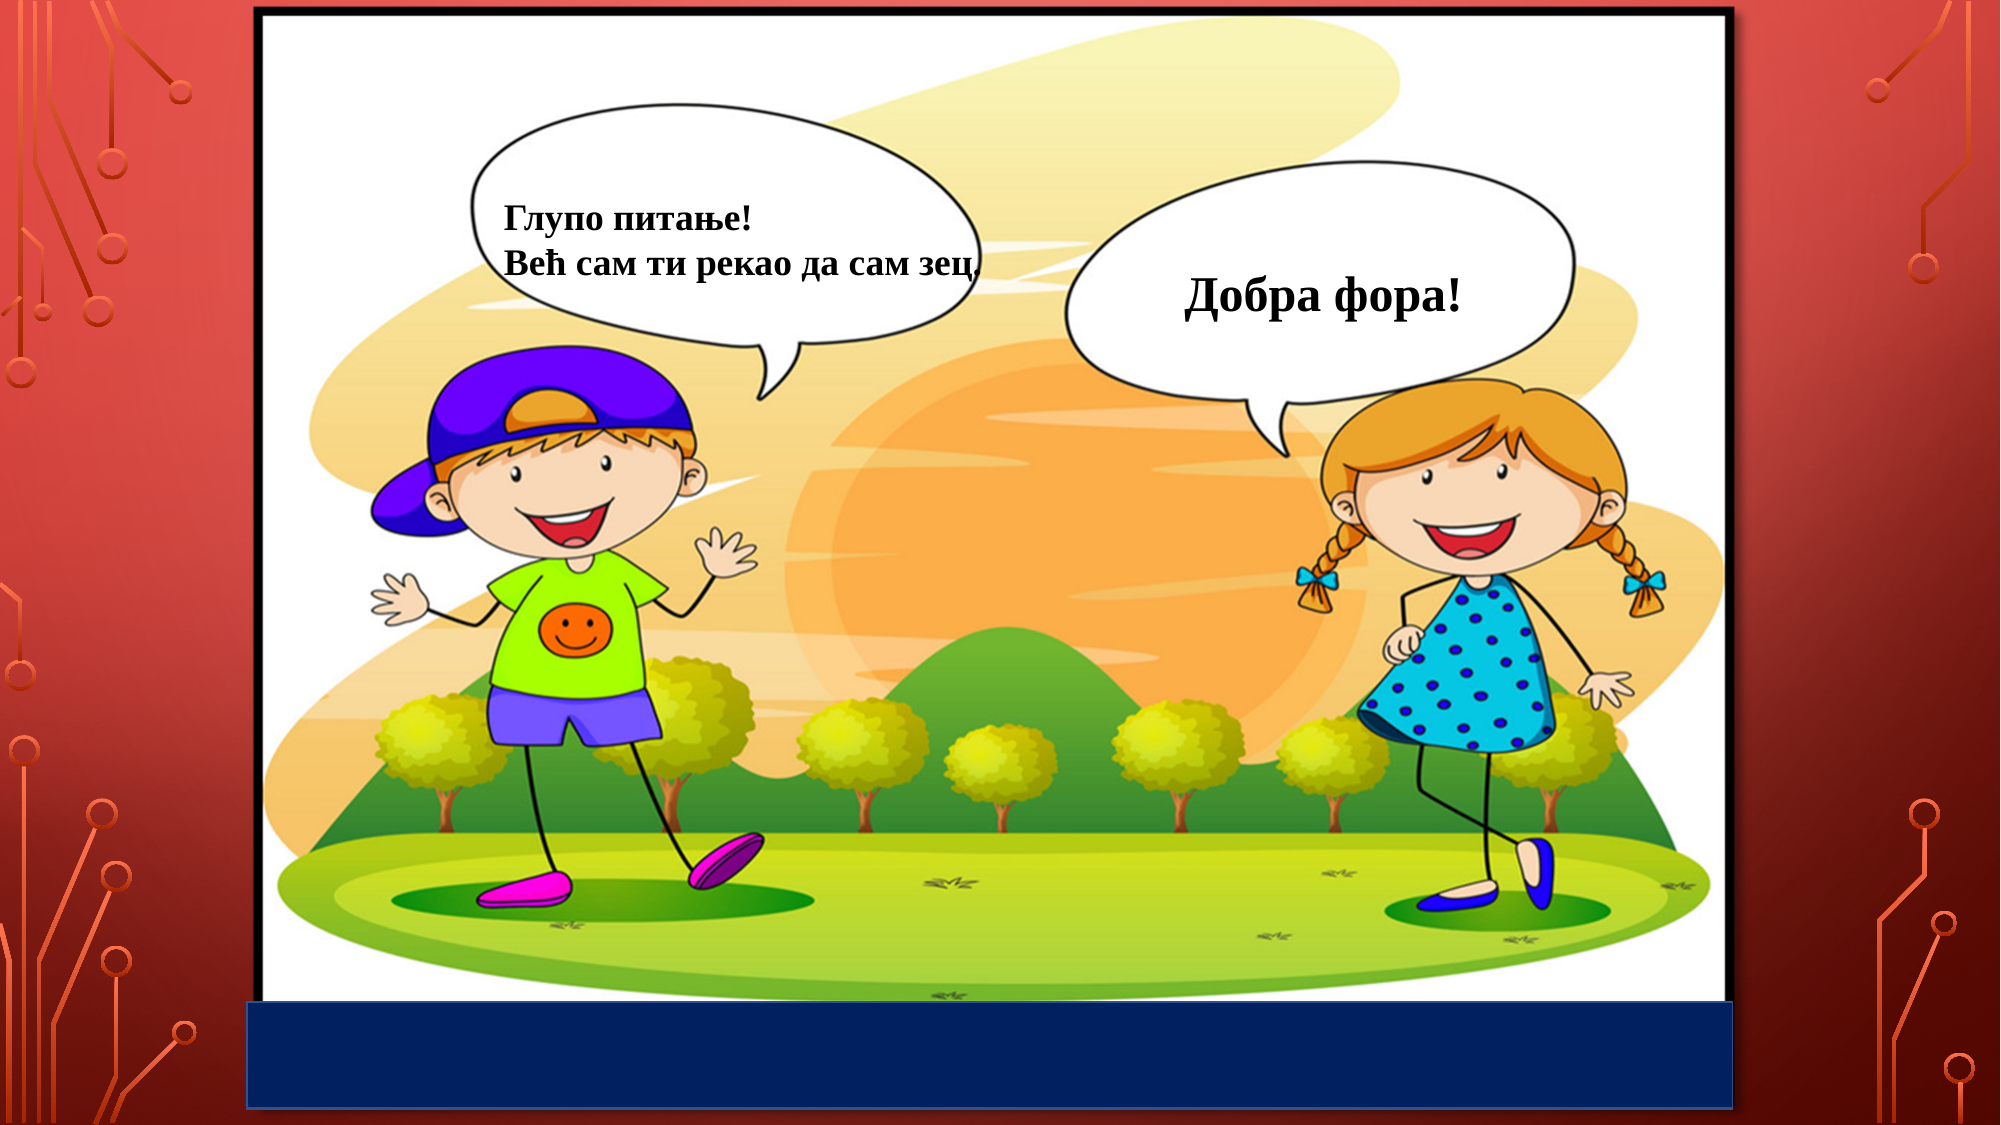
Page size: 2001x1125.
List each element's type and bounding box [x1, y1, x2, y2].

picture [245, 0, 1755, 1125]
